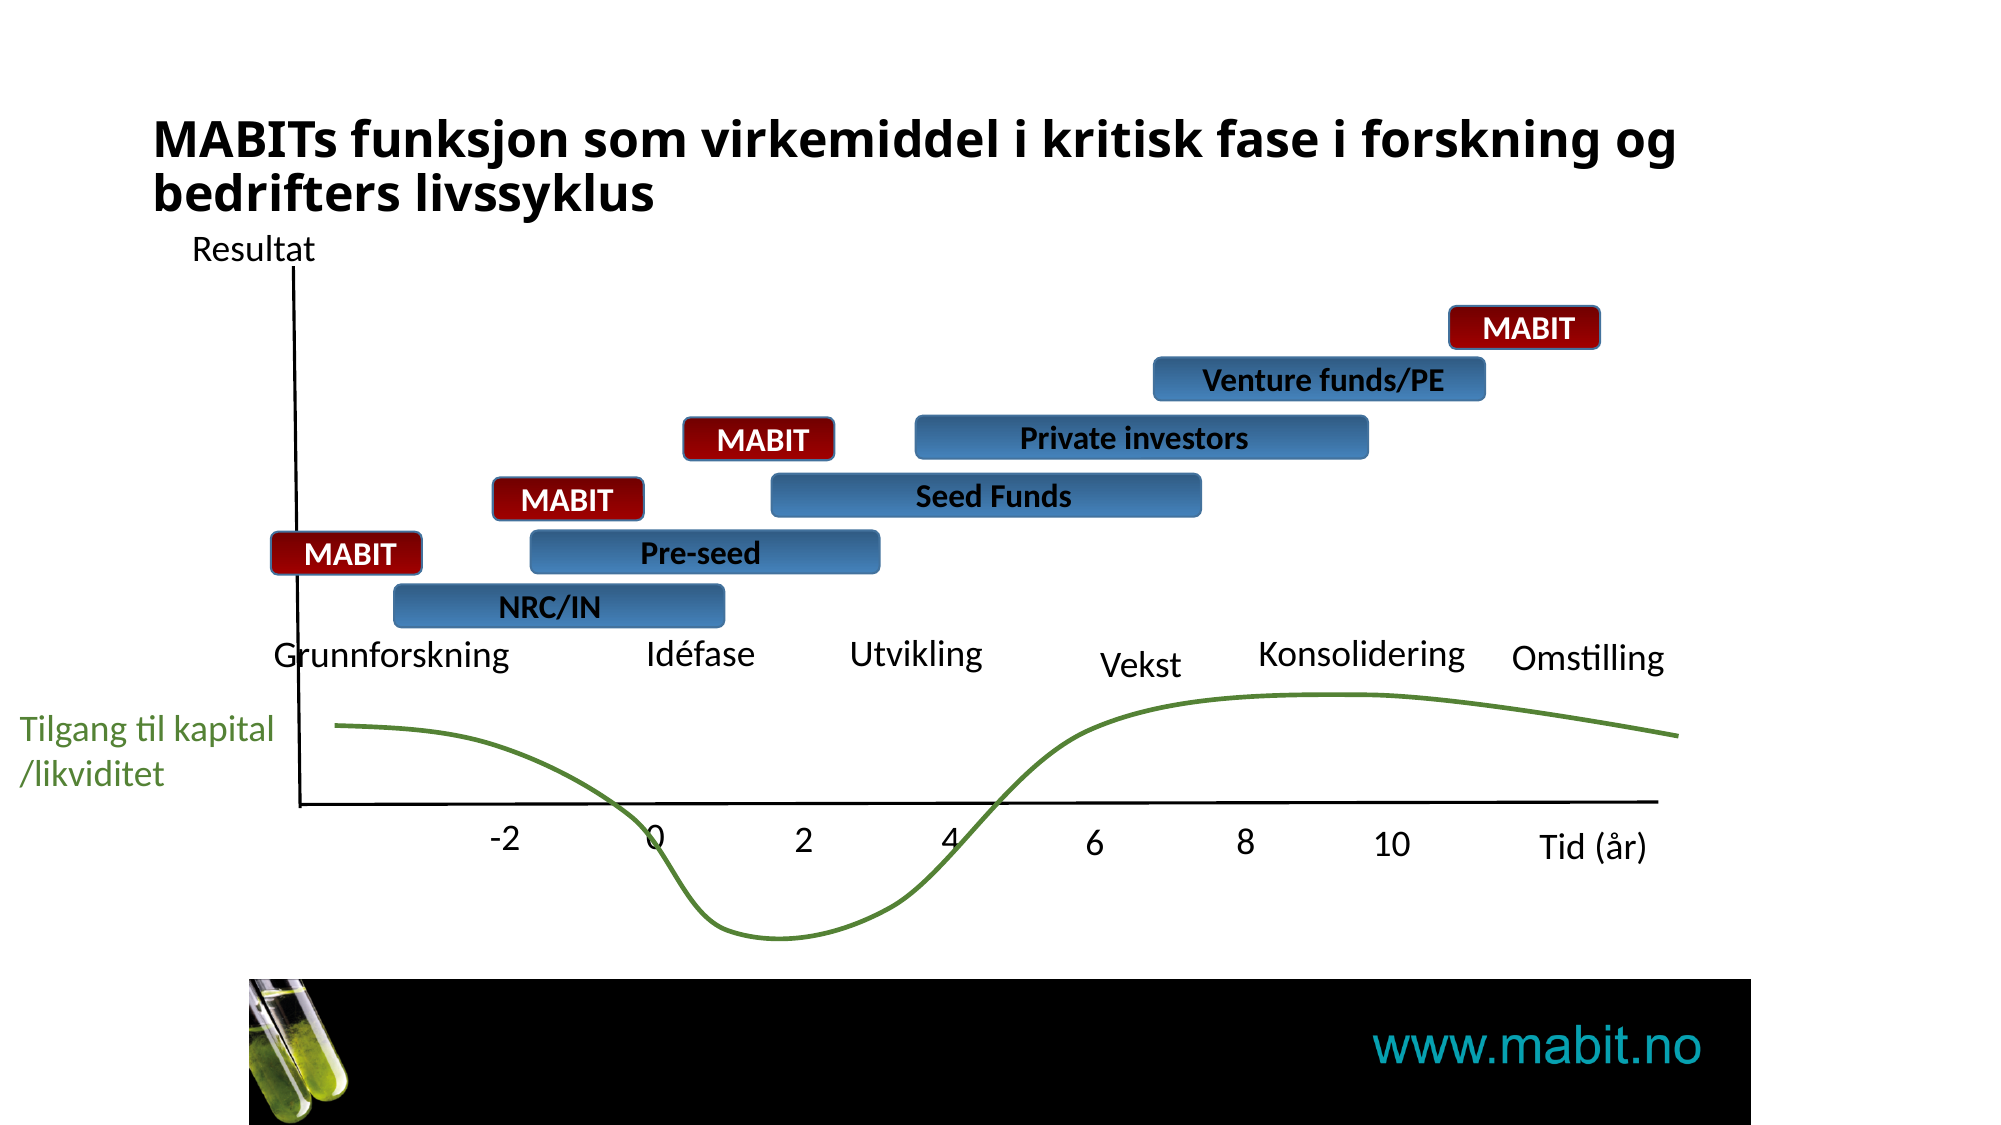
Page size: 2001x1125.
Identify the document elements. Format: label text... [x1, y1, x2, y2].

text_box Tilgang til kapital /likviditet [4, 696, 177, 802]
title MABITs funksjon som virkemiddel i kritisk fase i forskning og bedrifters livssyklus [137, 59, 1863, 278]
picture [249, 979, 1751, 1125]
text_box [674, 876, 932, 940]
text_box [177, 216, 1871, 876]
